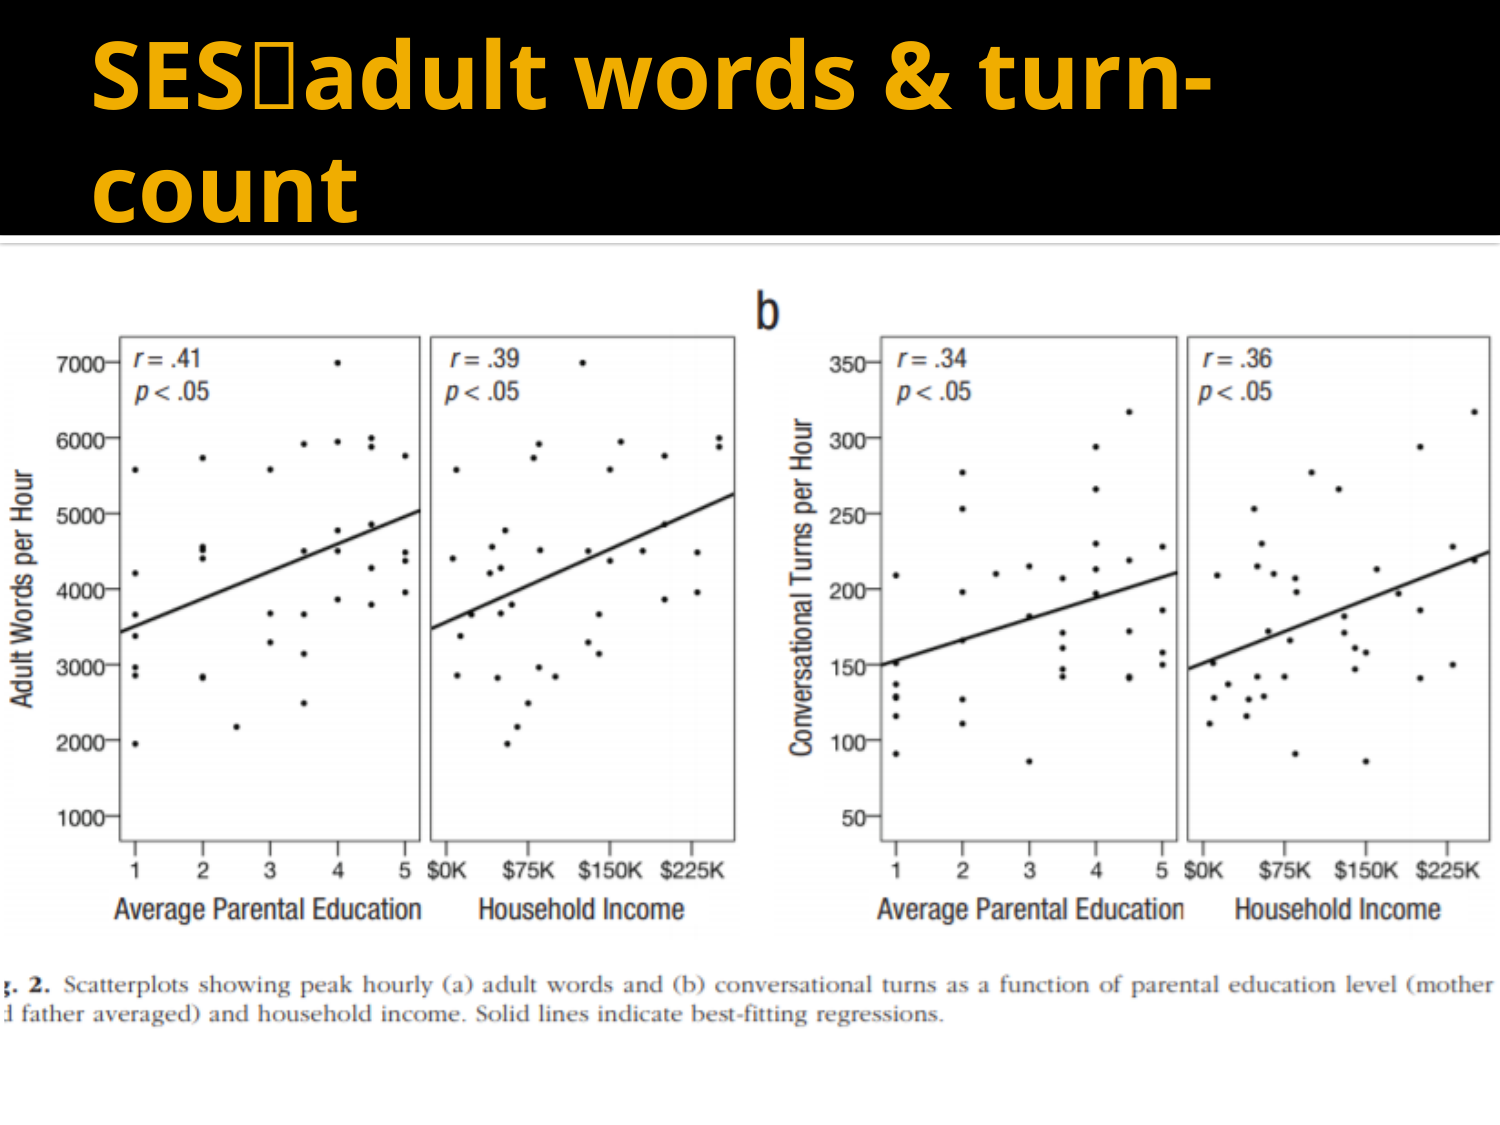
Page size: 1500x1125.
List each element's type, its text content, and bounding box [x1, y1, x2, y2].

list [4, 262, 1500, 1058]
title SESadult words & turn-count [75, 25, 1425, 231]
